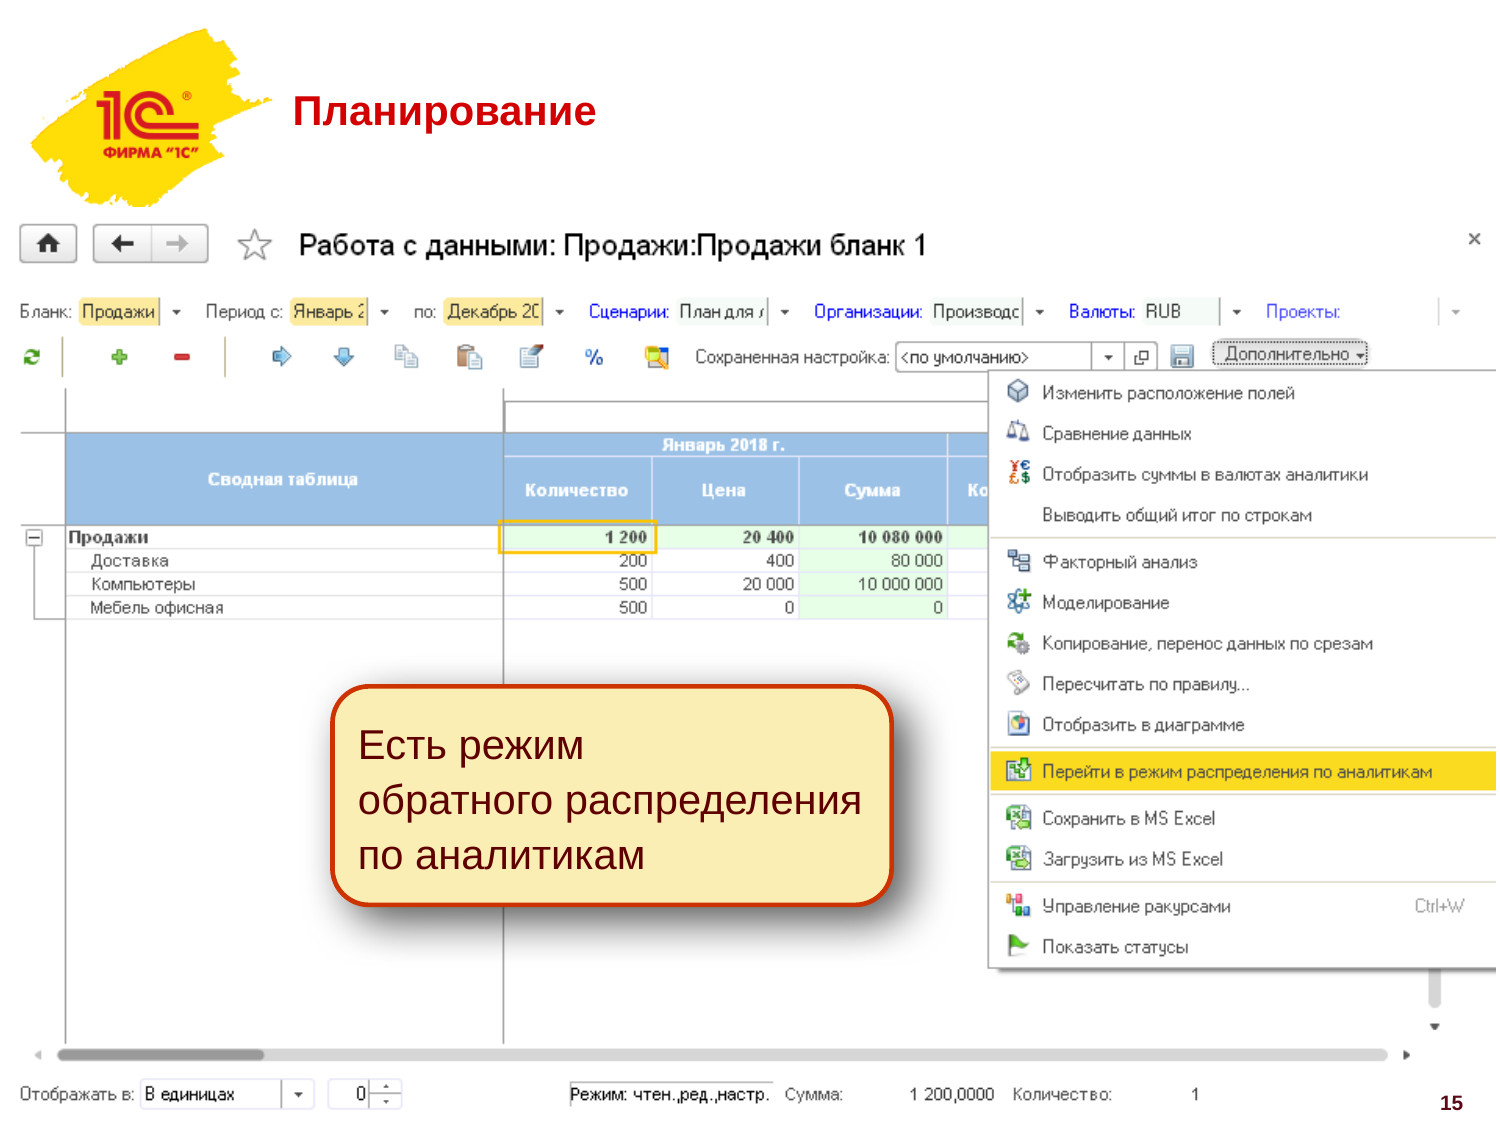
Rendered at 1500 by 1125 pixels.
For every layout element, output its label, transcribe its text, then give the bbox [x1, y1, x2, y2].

title Планирование [277, 24, 1069, 203]
picture [4, 23, 1496, 1125]
